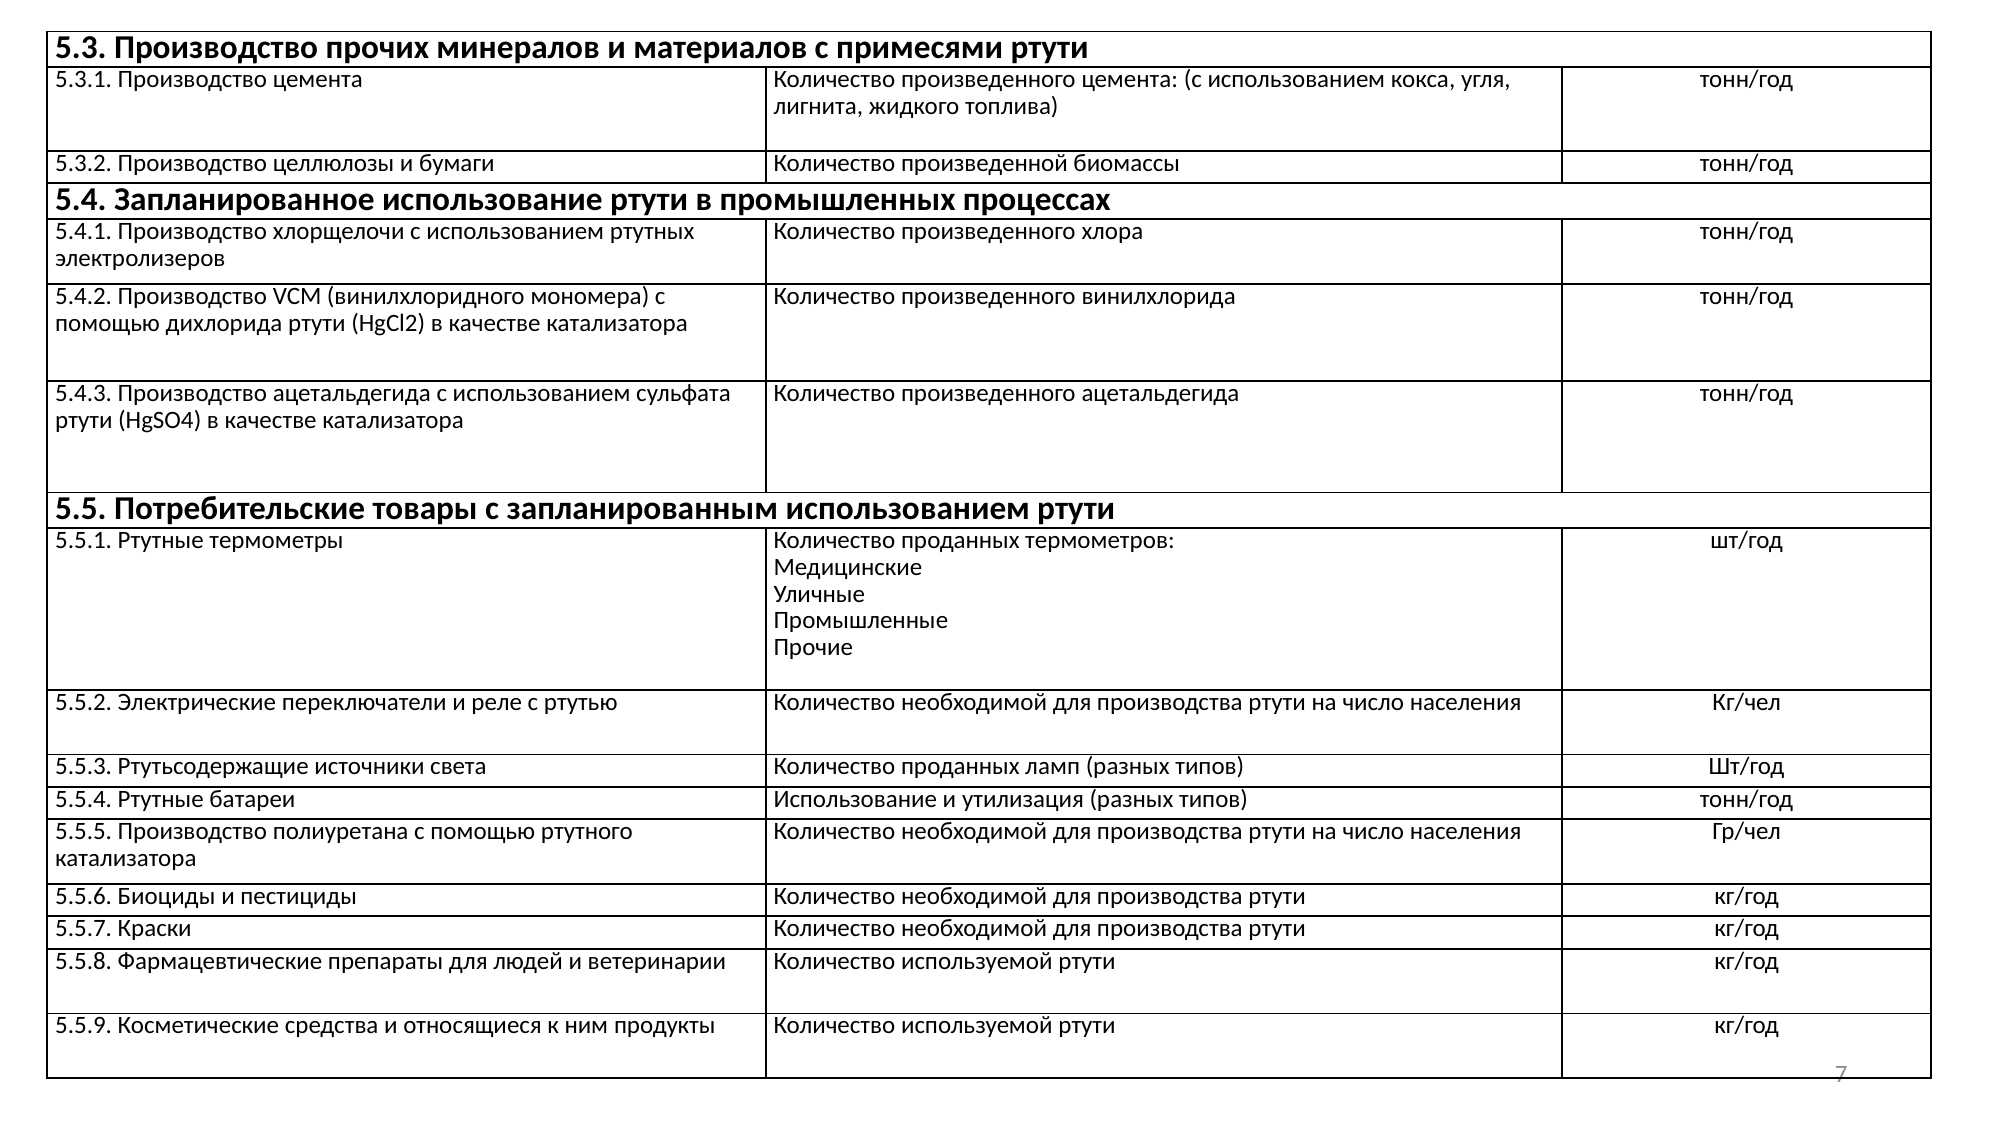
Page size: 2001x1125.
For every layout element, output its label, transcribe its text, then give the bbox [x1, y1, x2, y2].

table_cell 5.5.2. Электрические переключатели и реле с ртутью [48, 691, 765, 754]
table_cell шт/год [1563, 529, 1930, 689]
table_cell Количество произведенной биомассы [767, 152, 1561, 182]
table_cell 5.4.1. Производство хлорщелочи с использованием ртутных электролизеров [48, 220, 765, 283]
table_cell тонн/год [1563, 152, 1930, 182]
table_cell Количество необходимой для производства ртути на число населения [767, 820, 1561, 883]
table_cell 5.5. Потребительские товары с запланированным использованием ртути [48, 493, 1930, 527]
table_cell тонн/год [1563, 220, 1930, 283]
table_cell кг/год [1563, 950, 1930, 1013]
table_cell Количество произведенного ацетальдегида [767, 382, 1561, 492]
table_cell 5.5.6. Биоциды и пестициды [48, 885, 765, 915]
table_cell 5.3.1. Производство цемента [48, 68, 765, 150]
slide_number 7 [1412, 1042, 1863, 1103]
table_cell 5.4.3. Производство ацетальдегида с использованием сульфата ртути (HgSO4) в качестве катализатора [48, 382, 765, 492]
table_cell тонн/год [1563, 788, 1930, 818]
table_cell Гр/чел [1563, 820, 1930, 883]
table_cell Количество произведенного винилхлорида [767, 285, 1561, 380]
table_cell Количество необходимой для производства ртути на число населения [767, 691, 1561, 754]
table_cell Использование и утилизация (разных типов) [767, 788, 1561, 818]
table_cell 5.4.2. Производство VCM (винилхлоридного мономера) с помощью дихлорида ртути (HgCl2) в качестве катализатора [48, 285, 765, 380]
table_cell 5.5.7. Краски [48, 917, 765, 948]
table_cell кг/год [1563, 885, 1930, 915]
table_cell тонн/год [1563, 382, 1930, 492]
table_cell Количество проданных термометров: Медицинские Уличные Промышленные Прочие [767, 529, 1561, 689]
table_cell Количество необходимой для производства ртути [767, 885, 1561, 915]
table_cell Количество произведенного хлора [767, 220, 1561, 283]
table_cell Количество проданных ламп (разных типов) [767, 755, 1561, 786]
table_cell Кг/чел [1563, 691, 1930, 754]
table_cell 5.5.3. Ртутьсодержащие источники света [48, 755, 765, 786]
table_cell Шт/год [1563, 755, 1930, 786]
table_cell кг/год [1563, 917, 1930, 948]
table_cell Количество произведенного цемента: (с использованием кокса, угля, лигнита, жидкого топлива) [767, 68, 1561, 150]
table_cell Количество необходимой для производства ртути [767, 917, 1561, 948]
table_cell 5.4. Запланированное использование ртути в промышленных процессах [48, 184, 1930, 218]
table_cell тонн/год [1563, 285, 1930, 380]
table_cell Количество используемой ртути [767, 950, 1561, 1013]
table_cell 5.3.2. Производство целлюлозы и бумаги [48, 152, 765, 182]
table_cell тонн/год [1563, 68, 1930, 150]
table_cell 5.5.4. Ртутные батареи [48, 788, 765, 818]
table_cell 5.5.9. Косметические средства и относящиеся к ним продукты [48, 1014, 765, 1077]
table_cell 5.5.1. Ртутные термометры [48, 529, 765, 689]
table_cell 5.5.8. Фармацевтические препараты для людей и ветеринарии [48, 950, 765, 1013]
table_cell 5.5.5. Производство полиуретана с помощью ртутного катализатора [48, 820, 765, 883]
table_cell Количество используемой ртути [767, 1014, 1561, 1077]
table_cell кг/год [1563, 1014, 1930, 1077]
table_header 5.3. Производство прочих минералов и материалов с примесями ртути [48, 32, 1930, 66]
